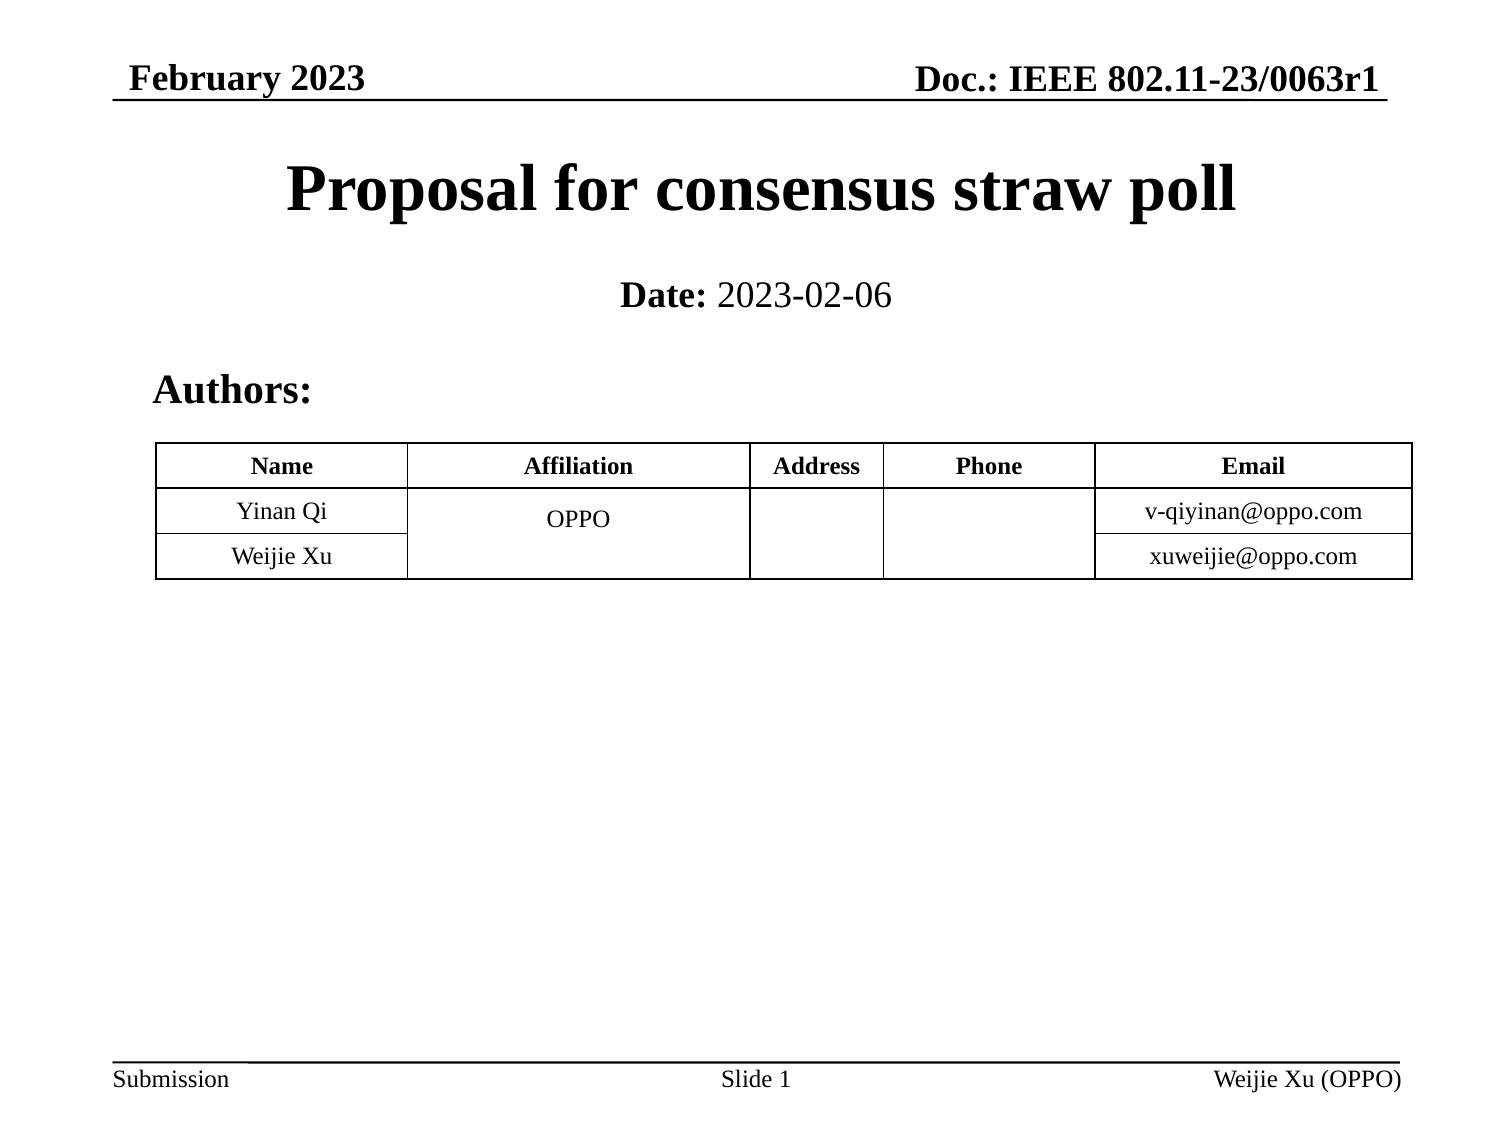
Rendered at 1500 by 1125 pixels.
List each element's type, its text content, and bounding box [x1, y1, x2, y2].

table_header Affiliation [408, 444, 749, 487]
table_header Phone [884, 444, 1094, 487]
table_header Address [751, 444, 883, 487]
table_cell OPPO [408, 489, 749, 578]
footer Weijie Xu (OPPO) [1049, 1061, 1402, 1093]
table_header Name [157, 444, 407, 487]
text_box Authors: [137, 354, 362, 396]
table_cell Yinan Qi [157, 489, 407, 533]
table_cell [884, 489, 1094, 578]
text_box February 2023 [114, 45, 493, 100]
slide_number Slide 1 [712, 1061, 800, 1093]
table_cell [751, 489, 883, 578]
title Proposal for consensus straw poll [24, 112, 1500, 256]
table_cell v-qiyinan@oppo.com [1096, 489, 1411, 533]
list Date: 2023-02-06 [118, 262, 1394, 1001]
table_cell xuweijie@oppo.com [1096, 534, 1411, 578]
table_cell Weijie Xu [157, 534, 407, 578]
text_box Doc.: IEEE 802.11-23/0063r1 [899, 46, 1413, 107]
table_header Email [1096, 444, 1411, 487]
